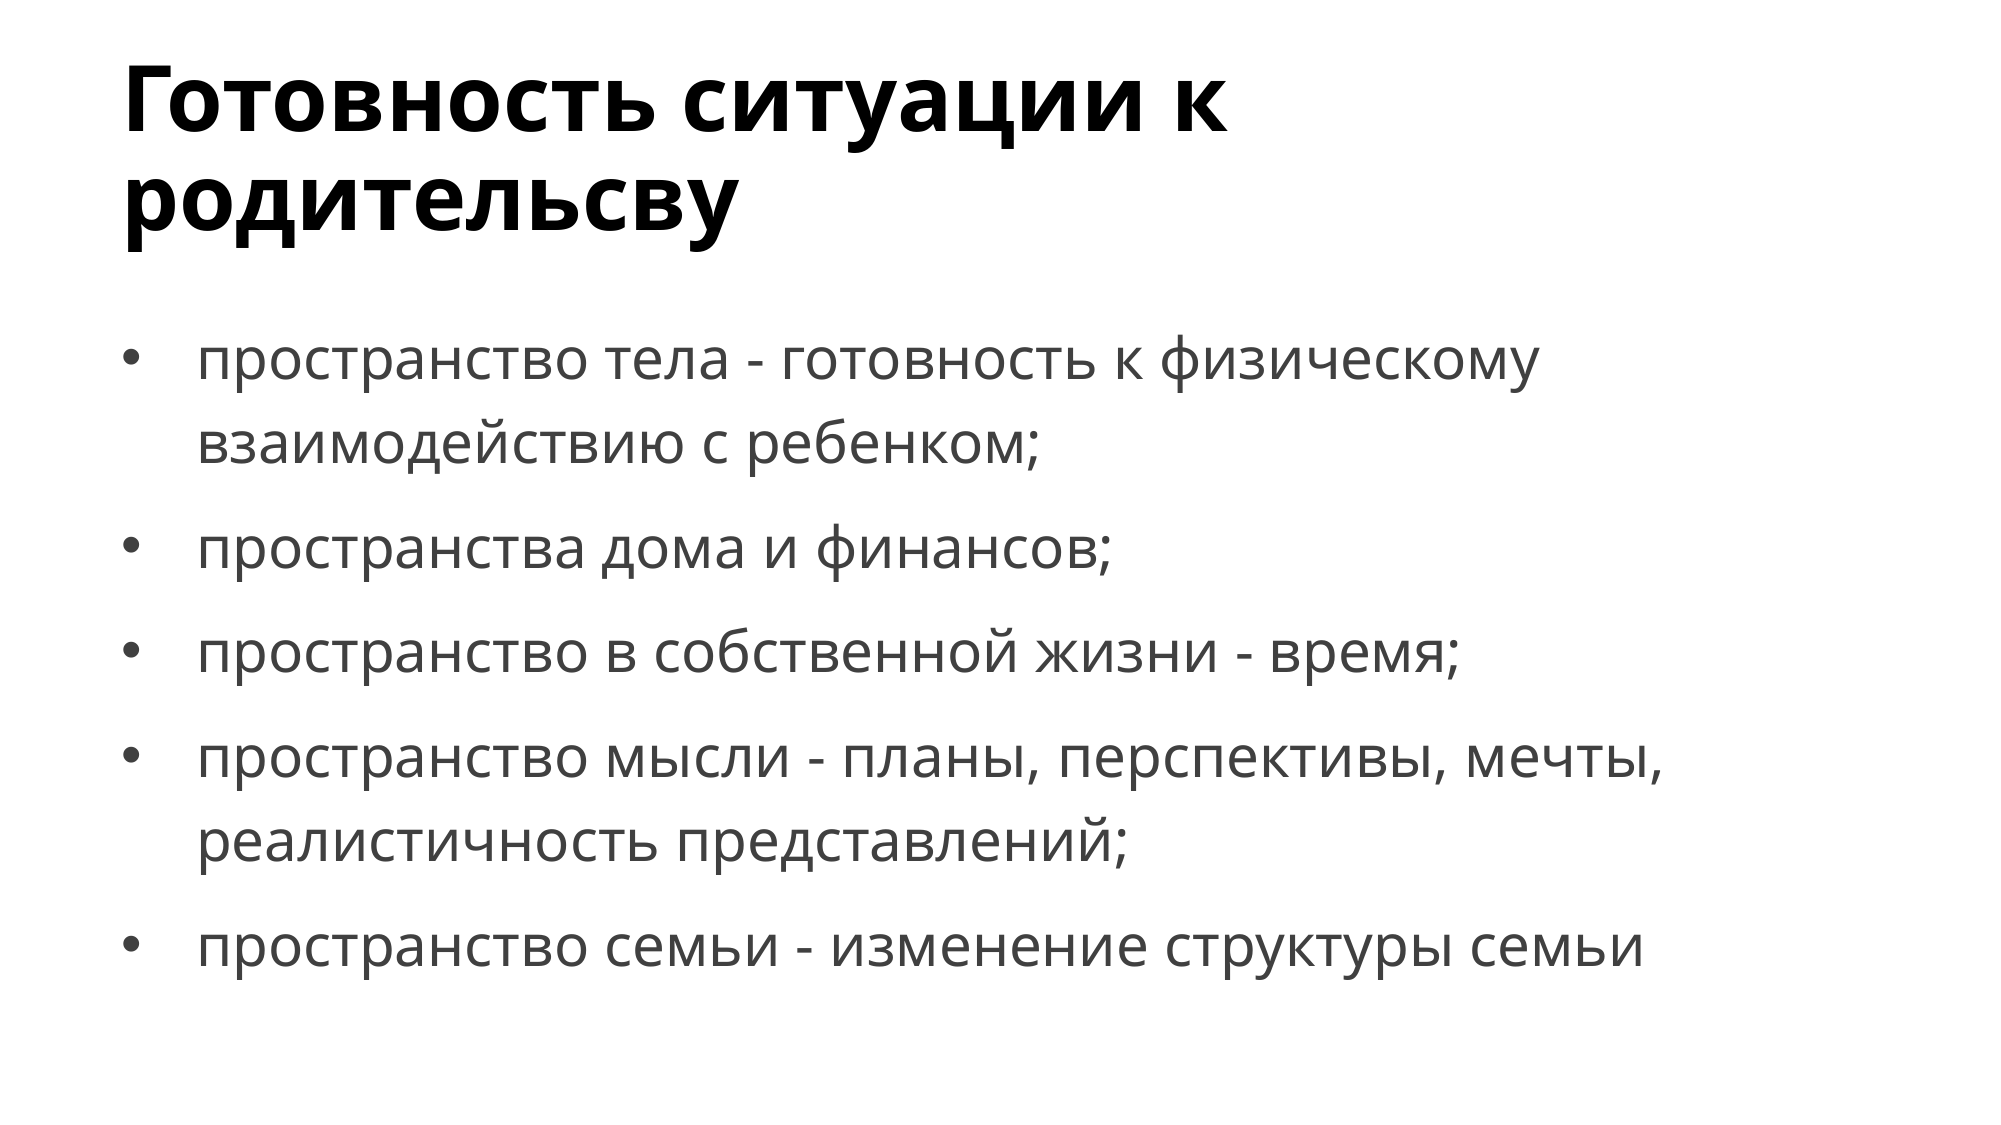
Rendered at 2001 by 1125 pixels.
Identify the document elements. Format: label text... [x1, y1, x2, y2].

list пространство тела - готовность к физическому взаимодействию с ребенком; пространства дома и финансов; пространство в собственной жизни - время; пространство мысли - планы, перспективы, мечты, реалистичность представлений; пространство семьи - изменение структуры семьи [106, 299, 1832, 1014]
title Готовность ситуации к родительсву [106, 42, 1832, 260]
